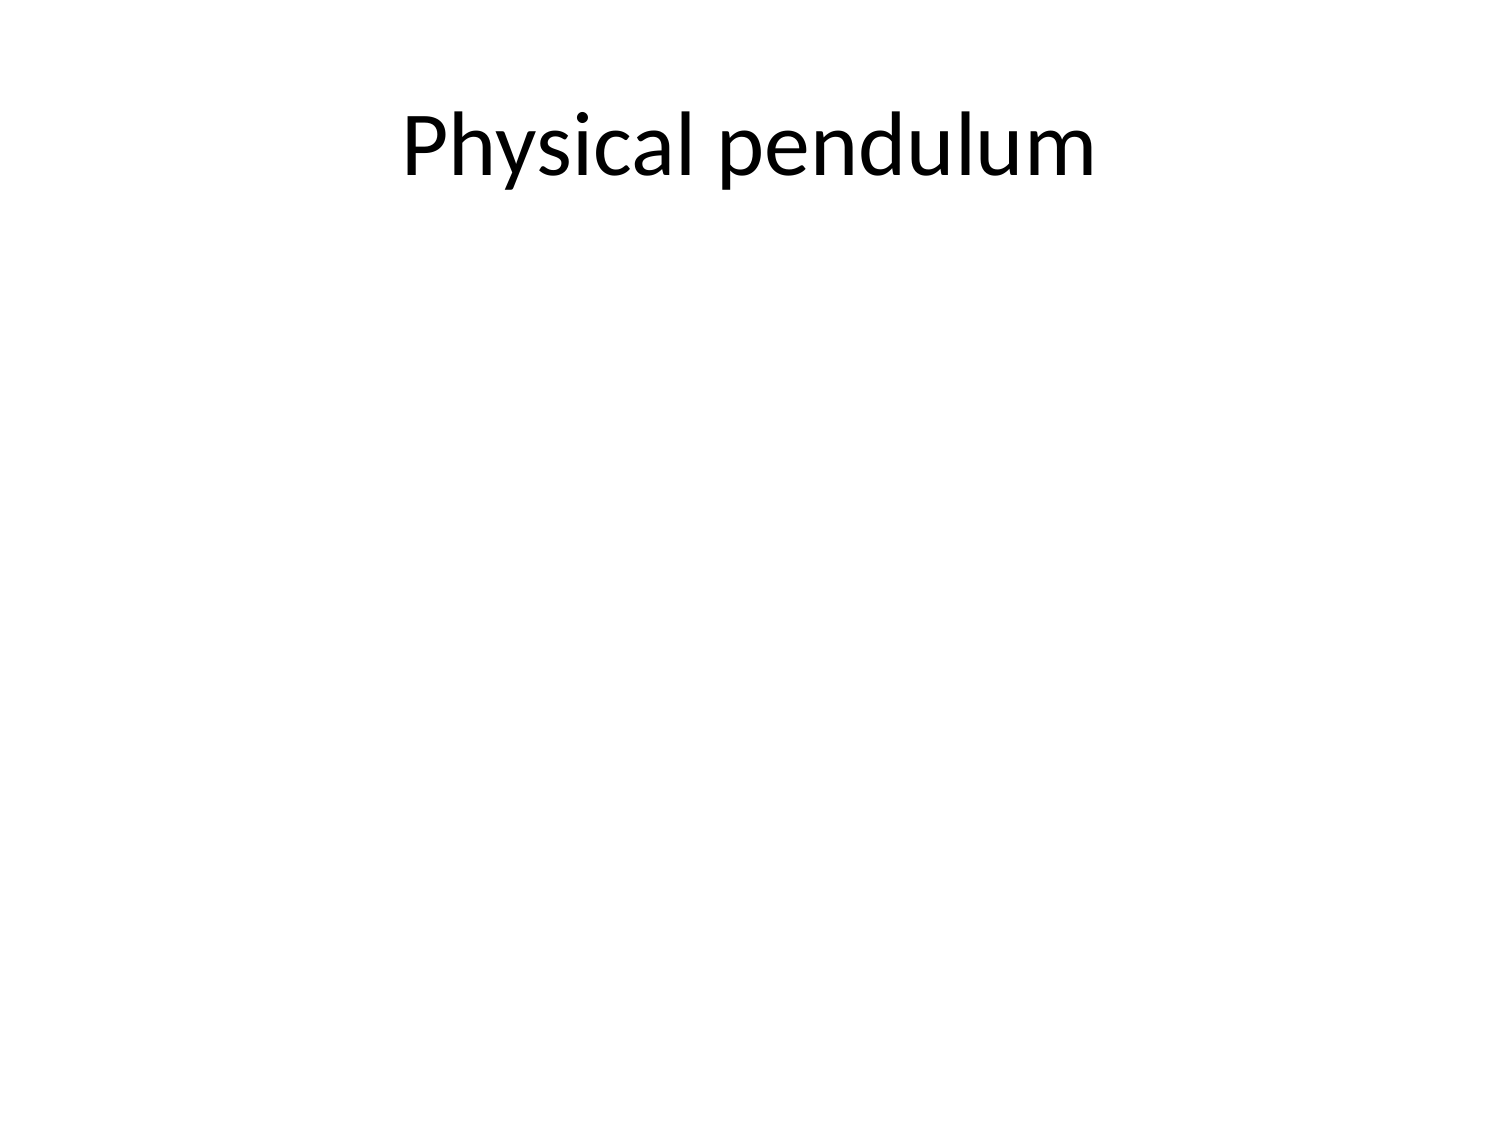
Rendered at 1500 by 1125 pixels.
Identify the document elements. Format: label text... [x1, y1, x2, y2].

title Physical pendulum [75, 45, 1425, 233]
